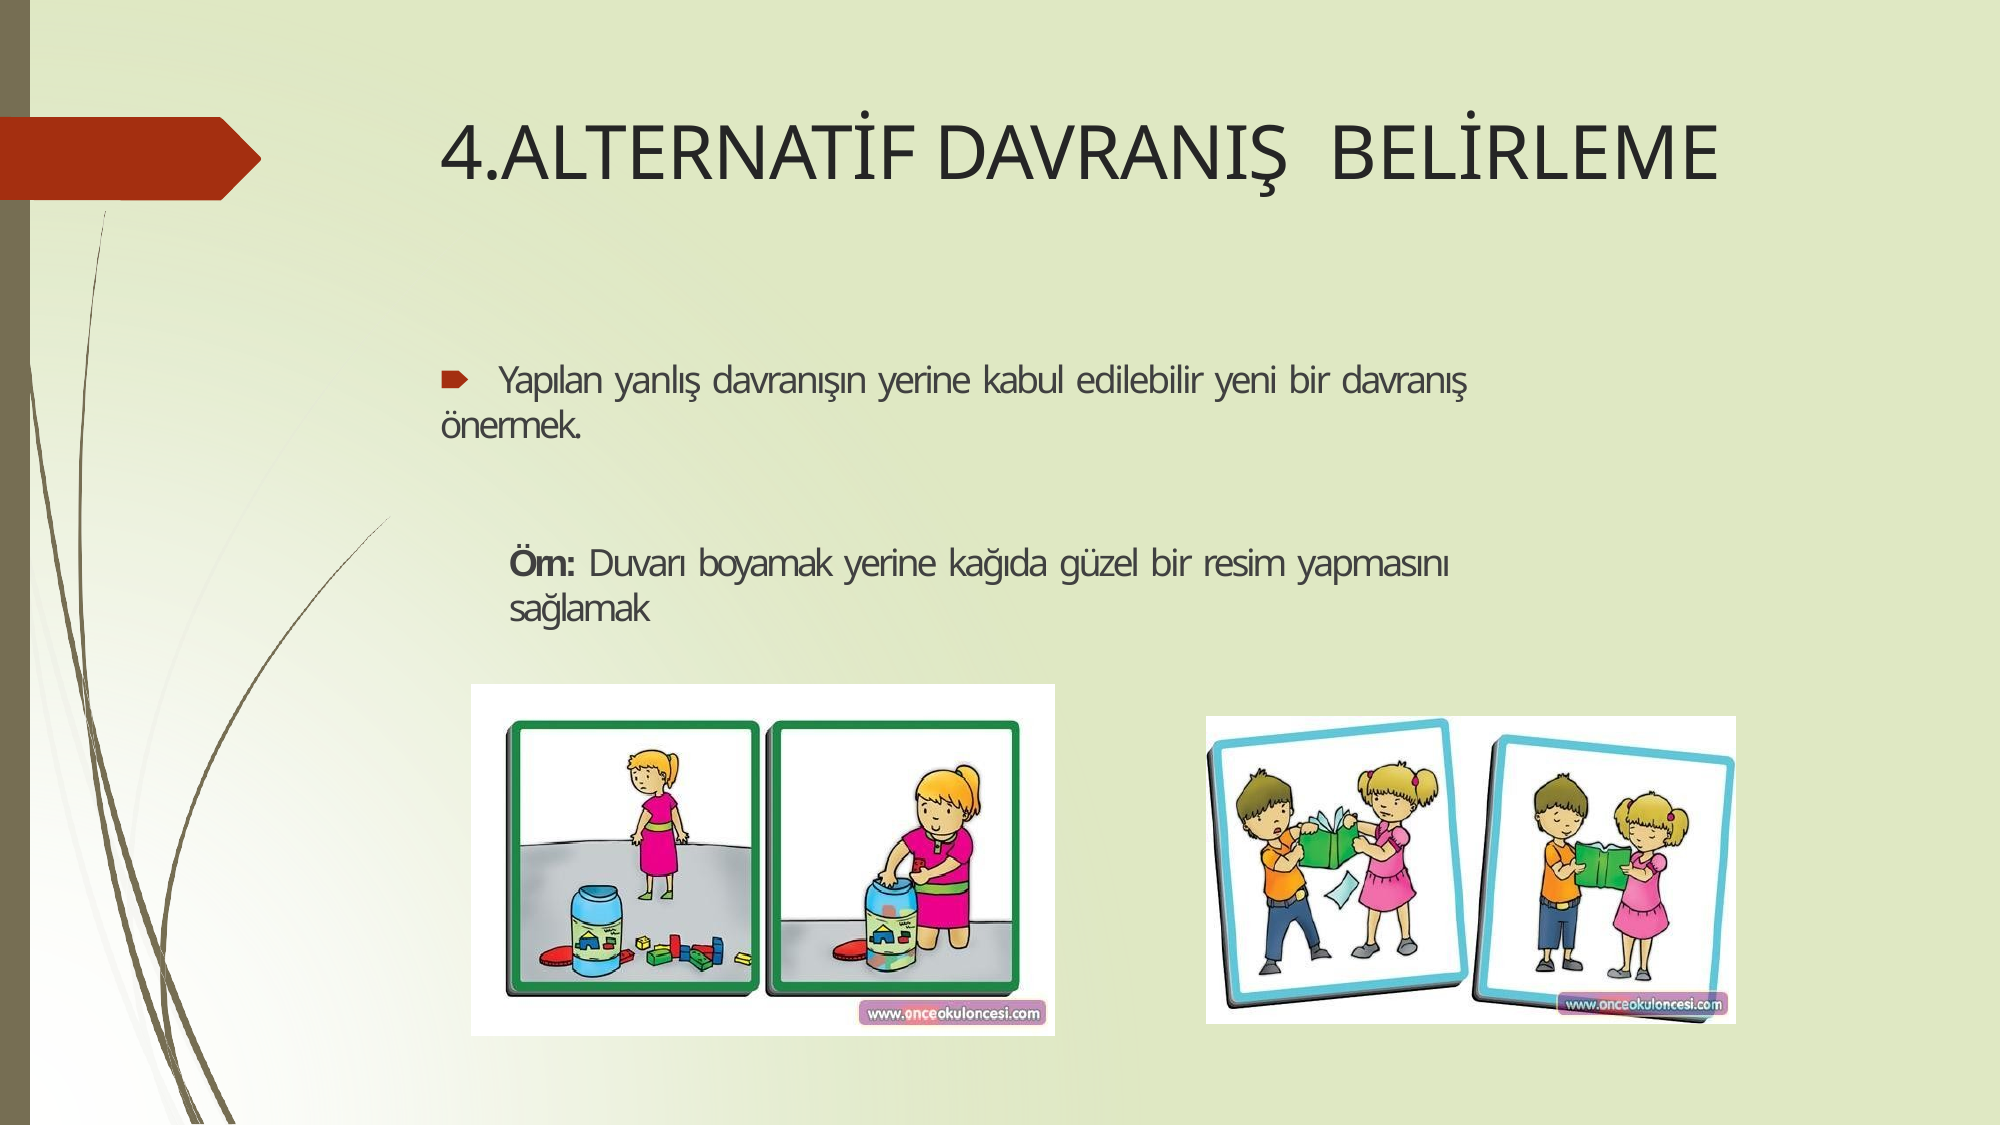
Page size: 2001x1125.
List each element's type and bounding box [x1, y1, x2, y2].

text_box [0, 0, 2000, 1125]
picture [471, 684, 1055, 1036]
picture [1206, 716, 1736, 1025]
